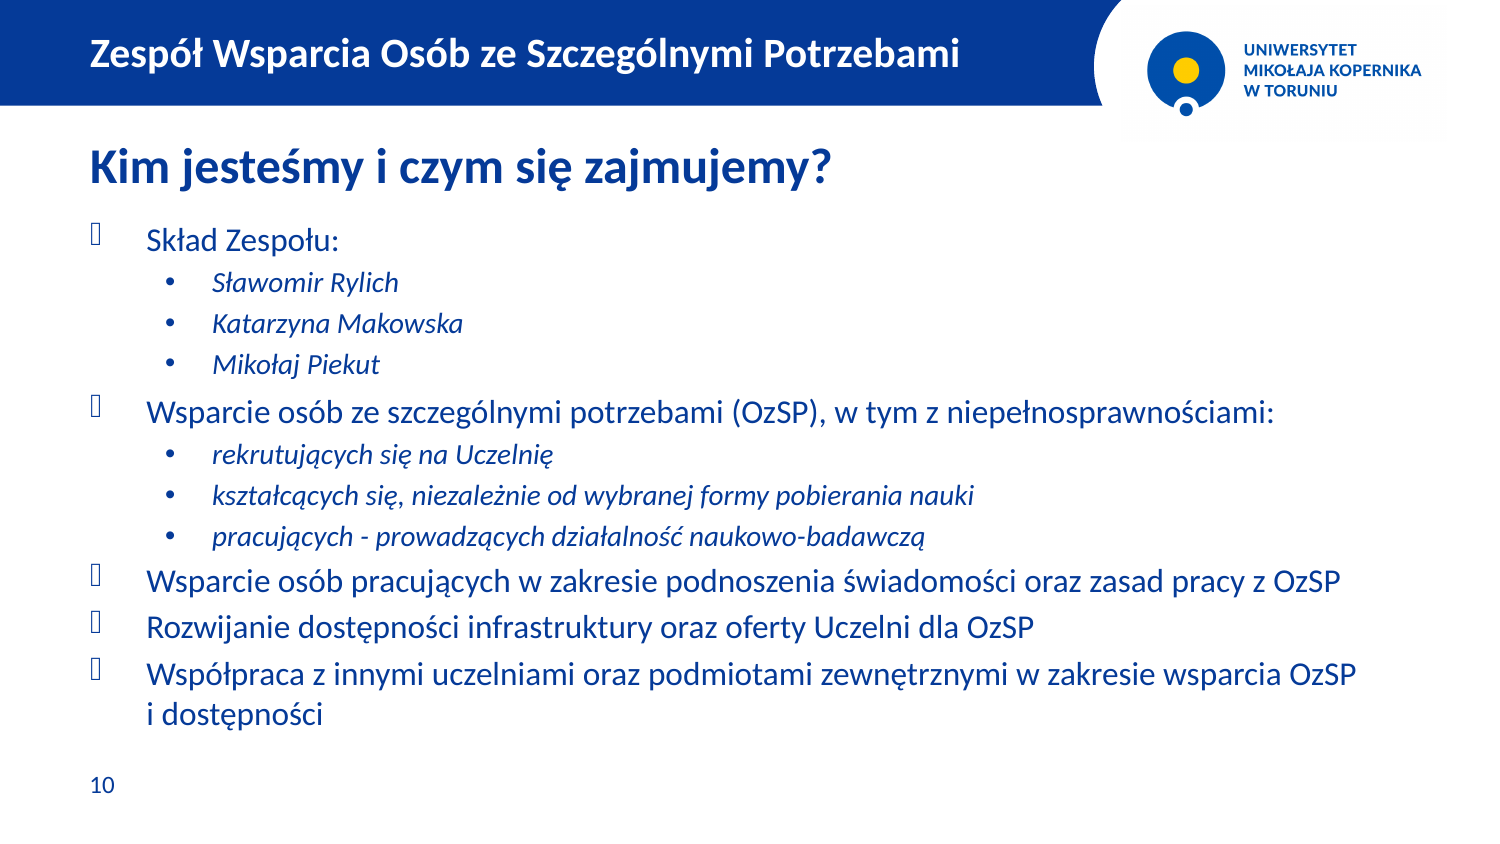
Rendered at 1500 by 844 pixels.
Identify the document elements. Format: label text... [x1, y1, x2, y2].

list Zespół Wsparcia Osób ze Szczególnymi Potrzebami [75, 18, 1040, 61]
picture [1121, 5, 1447, 142]
list Kim jesteśmy i czym się zajmujemy? [75, 125, 1400, 208]
list Skład Zespołu: Sławomir Rylich Katarzyna Makowska Mikołaj Piekut Wsparcie osób ze szczególnymi potrzebami (OzSP), w tym z niepełnosprawnościami: rekrutujących się na Uczelnię kształcących się, niezależnie od wybranej formy pobierania nauki pracujących - prowadzących działalność naukowo-badawczą Wsparcie osób pracujących w zakresie podnoszenia świadomości oraz zasad pracy z OzSP Rozwijanie dostępności infrastruktury oraz oferty Uczelni dla OzSP Współpraca z innymi uczelniami oraz podmiotami zewnętrznymi w zakresie wsparcia OzSP i dostępności [75, 210, 1400, 722]
